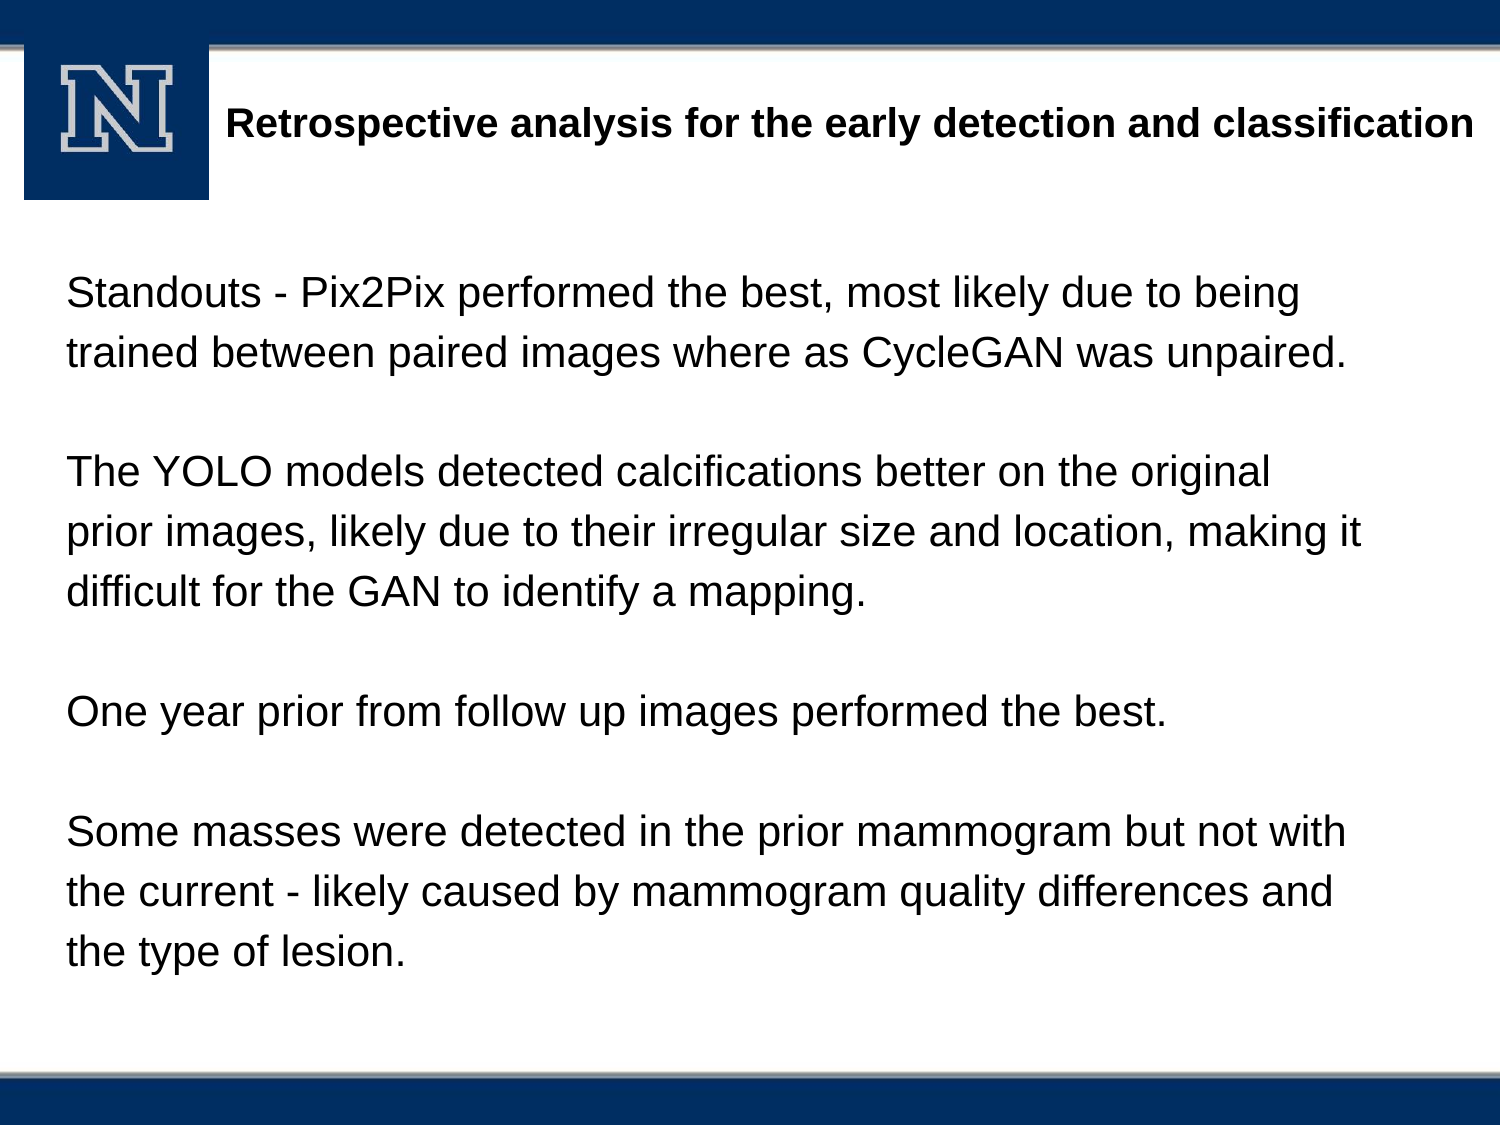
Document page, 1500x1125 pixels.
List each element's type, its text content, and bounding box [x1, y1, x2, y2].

picture [0, 0, 1500, 200]
picture [0, 1062, 1500, 1125]
list Standouts - Pix2Pix performed the best, most likely due to being trained between paired images where as CycleGAN was unpaired. The YOLO models detected calcifications better on the original prior images, likely due to their irregular size and location, making it difficult for the GAN to identify a mapping. One year prior from follow up images performed the best. Some masses were detected in the prior mammogram but not with the current - likely caused by mammogram quality differences and the type of lesion. [51, 240, 1380, 1000]
title Retrospective analysis for the early detection and classification [200, 87, 1500, 182]
